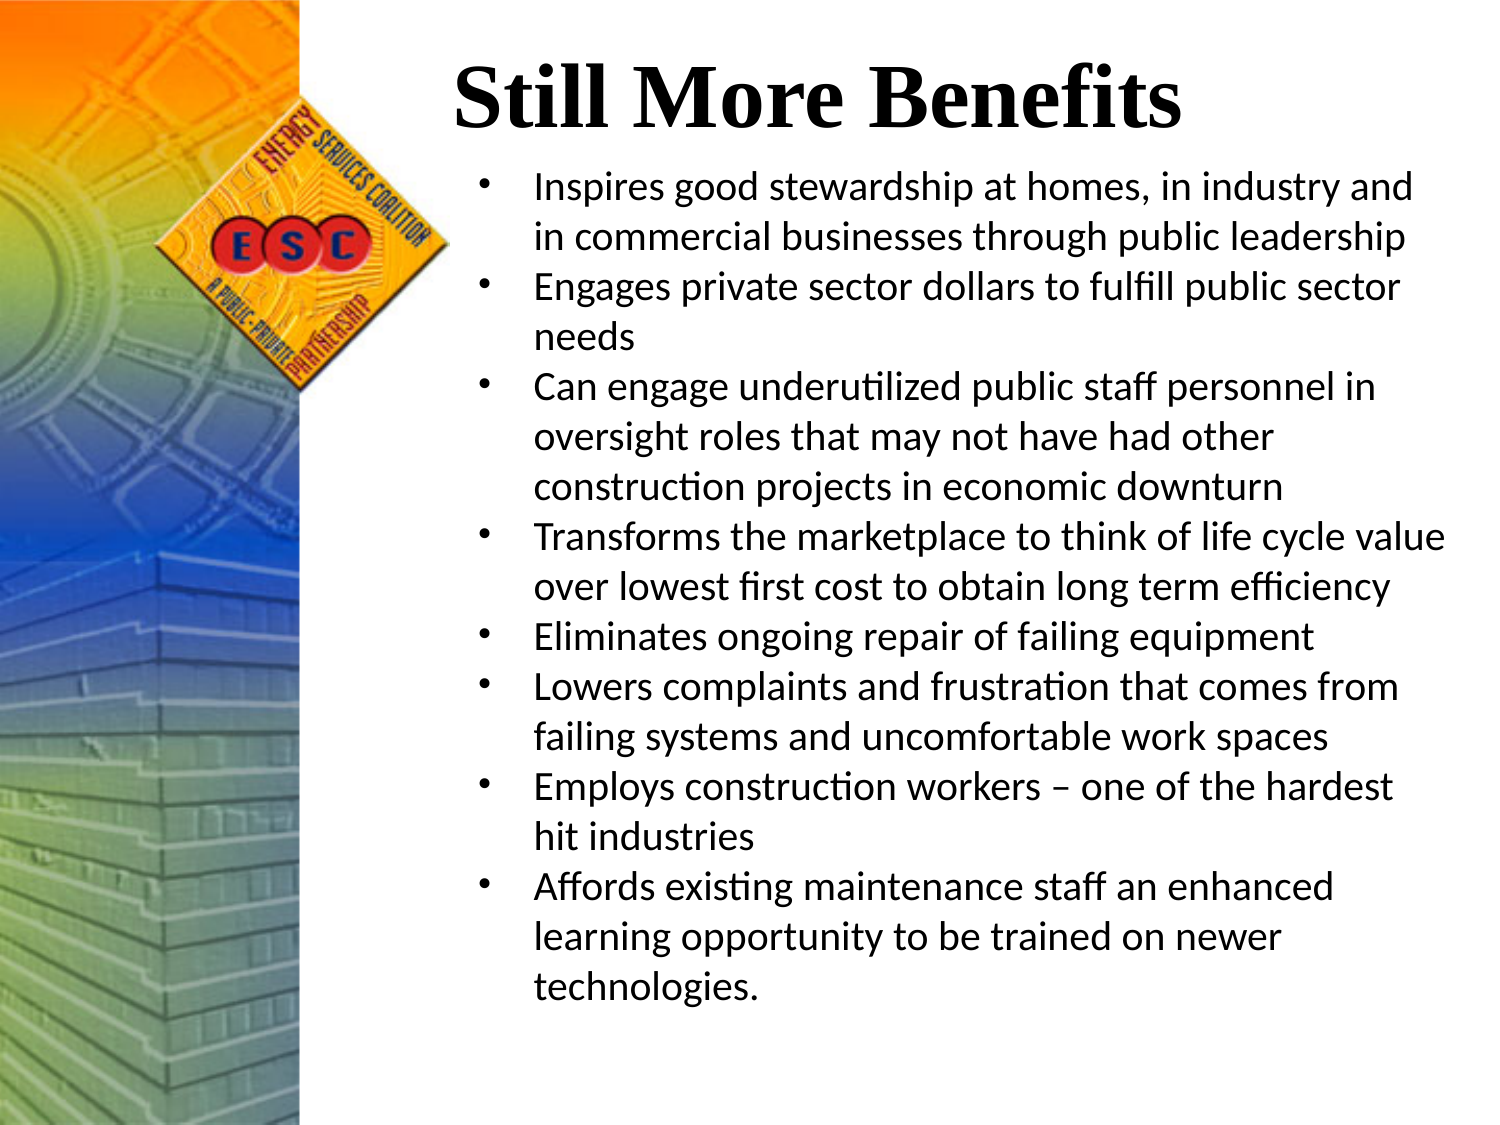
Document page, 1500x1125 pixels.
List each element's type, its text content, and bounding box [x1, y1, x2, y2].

text_box Inspires good stewardship at homes, in industry and in commercial businesses through public leadership Engages private sector dollars to fulfill public sector needs Can engage underutilized public staff personnel in oversight roles that may not have had other construction projects in economic downturn Transforms the marketplace to think of life cycle value over lowest first cost to obtain long term efficiency Eliminates ongoing repair of failing equipment Lowers complaints and frustration that comes from failing systems and uncomfortable work spaces Employs construction workers – one of the hardest hit industries Affords existing maintenance staff an enhanced learning opportunity to be trained on newer technologies. [462, 151, 1463, 1017]
picture [0, 0, 450, 1125]
title Still More Benefits [437, 50, 1500, 238]
